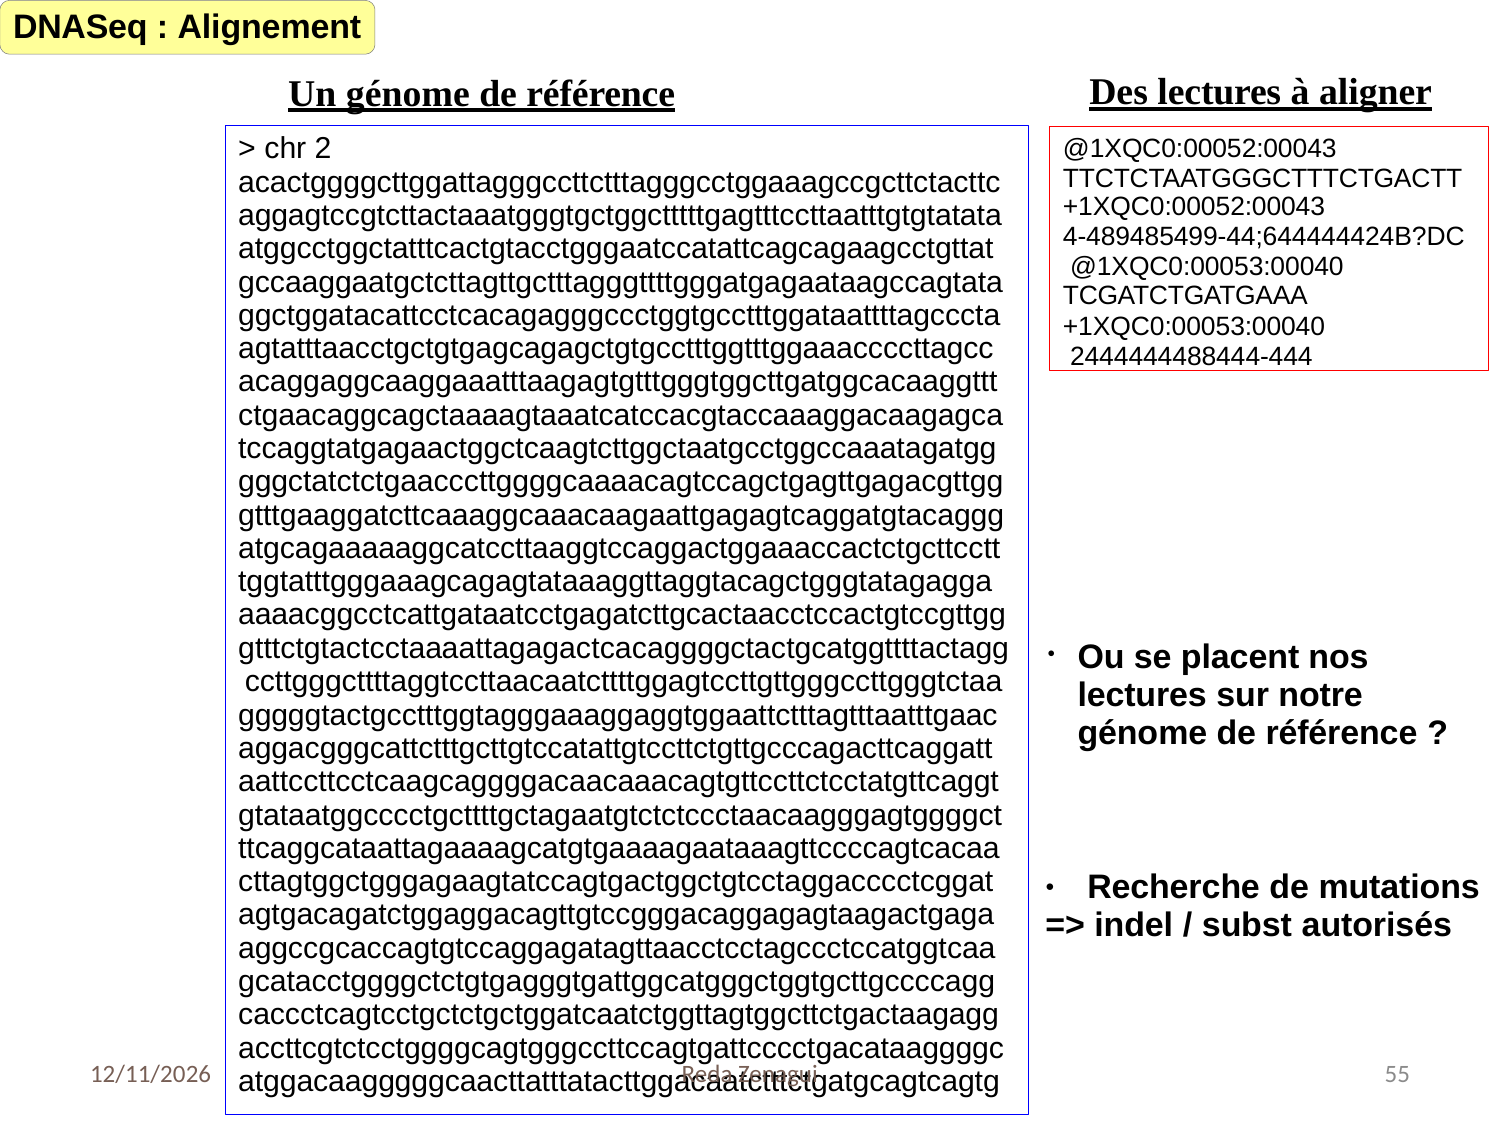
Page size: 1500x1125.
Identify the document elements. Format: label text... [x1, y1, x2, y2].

text_box Des lectures à aligner [1087, 65, 1437, 113]
text_box DNASeq : Alignement [11, 3, 284, 46]
text_box [224, 1099, 1029, 1115]
text_box ● [1043, 873, 1060, 894]
title Un génome de référence [284, 0, 678, 127]
text_box Recherche de mutations [1085, 862, 1484, 906]
text_box [224, 125, 284, 1042]
text_box Ou se placent nos lectures sur notre génome de référence ? [1075, 634, 1452, 753]
footer Reda Zenagui [512, 1042, 988, 1103]
text_box [0, 0, 284, 55]
text_box => indel / subst autorisés [1043, 900, 1456, 943]
slide_number 55 [1074, 1042, 1425, 1103]
text_box > chr 2 acactggggcttggattagggccttctttagggcctggaaagccgcttctacttc aggagtccgtcttactaaatgggtgctggctttttgagtttccttaatttgtgtatata atggcctggctatttcactgtacctgggaatccatattcagcagaagcctgttat gccaaggaatgctcttagttgctttagggttttgggatgagaataagccagtata ggctggatacattcctcacagagggccctggtgcctttggataattttagcccta agtatttaacctgctgtgagcagagctgtgcctttggtttggaaaccccttagcc acaggaggcaaggaaatttaagagtgtttgggtggcttgatggcacaaggttt ctgaacaggcagctaaaagtaaatcatccacgtaccaaaggacaagagca tccaggtatgagaactggctcaagtcttggctaatgcctggccaaatagatgg gggctatctctgaacccttggggcaaaacagtccagctgagttgagacgttgg gtttgaaggatcttcaaaggcaaacaagaattgagagtcaggatgtacaggg atgcagaaaaaggcatccttaaggtccaggactggaaaccactctgcttcctt tggtatttgggaaagcagagtataaaggttaggtacagctgggtatagagga aaaacggcctcattgataatcctgagatcttgcactaacctccactgtccgttgg gtttctgtactcctaaaattagagactcacaggggctactgcatggttttactagg ● ccttgggcttttaggtccttaacaatcttttggagtccttgttgggccttgggtctaa gggggtactgcctttggtagggaaaggaggtggaattctttagtttaatttgaac aggacgggcattctttgcttgtccatattgtccttctgttgcccagacttcaggatt aattccttcctcaagcaggggacaacaaacagtgttccttctcctatgttcaggt gtataatggcccctgcttttgctagaatgtctctccctaacaagggagtggggct ttcaggcataattagaaaagcatgtgaaaagaataaagttccccagtcacaa cttagtggctgggagaagtatccagtgactggctgtcctaggacccctcggat agtgacagatctggaggacagttgtccgggacaggagagtaagactgaga aggccgcaccagtgtccaggagatagttaacctcctagccctccatggtcaa gcatacctggggctctgtgagggtgattggcatgggctggtgcttgccccagg caccctcagtcctgctctgctggatcaatctggttagtggcttctgactaagagg accttcgtctcctggggcagtgggccttccagtgattcccctgacataaggggc atggacaagggggcaacttatttatacttggacaatctttctgatgcagtcagtg [236, 127, 1060, 1099]
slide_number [75, 1042, 425, 1103]
text_box @1XQC0:00052:00043 TTCTCTAATGGGCTTTCTGACTT +1XQC0:00052:00043 4-489485499-44;644444424B?DC @1XQC0:00053:00040 TCGATCTGATGAAA +1XQC0:00053:00040 2444444488444-444 [1049, 126, 1489, 371]
